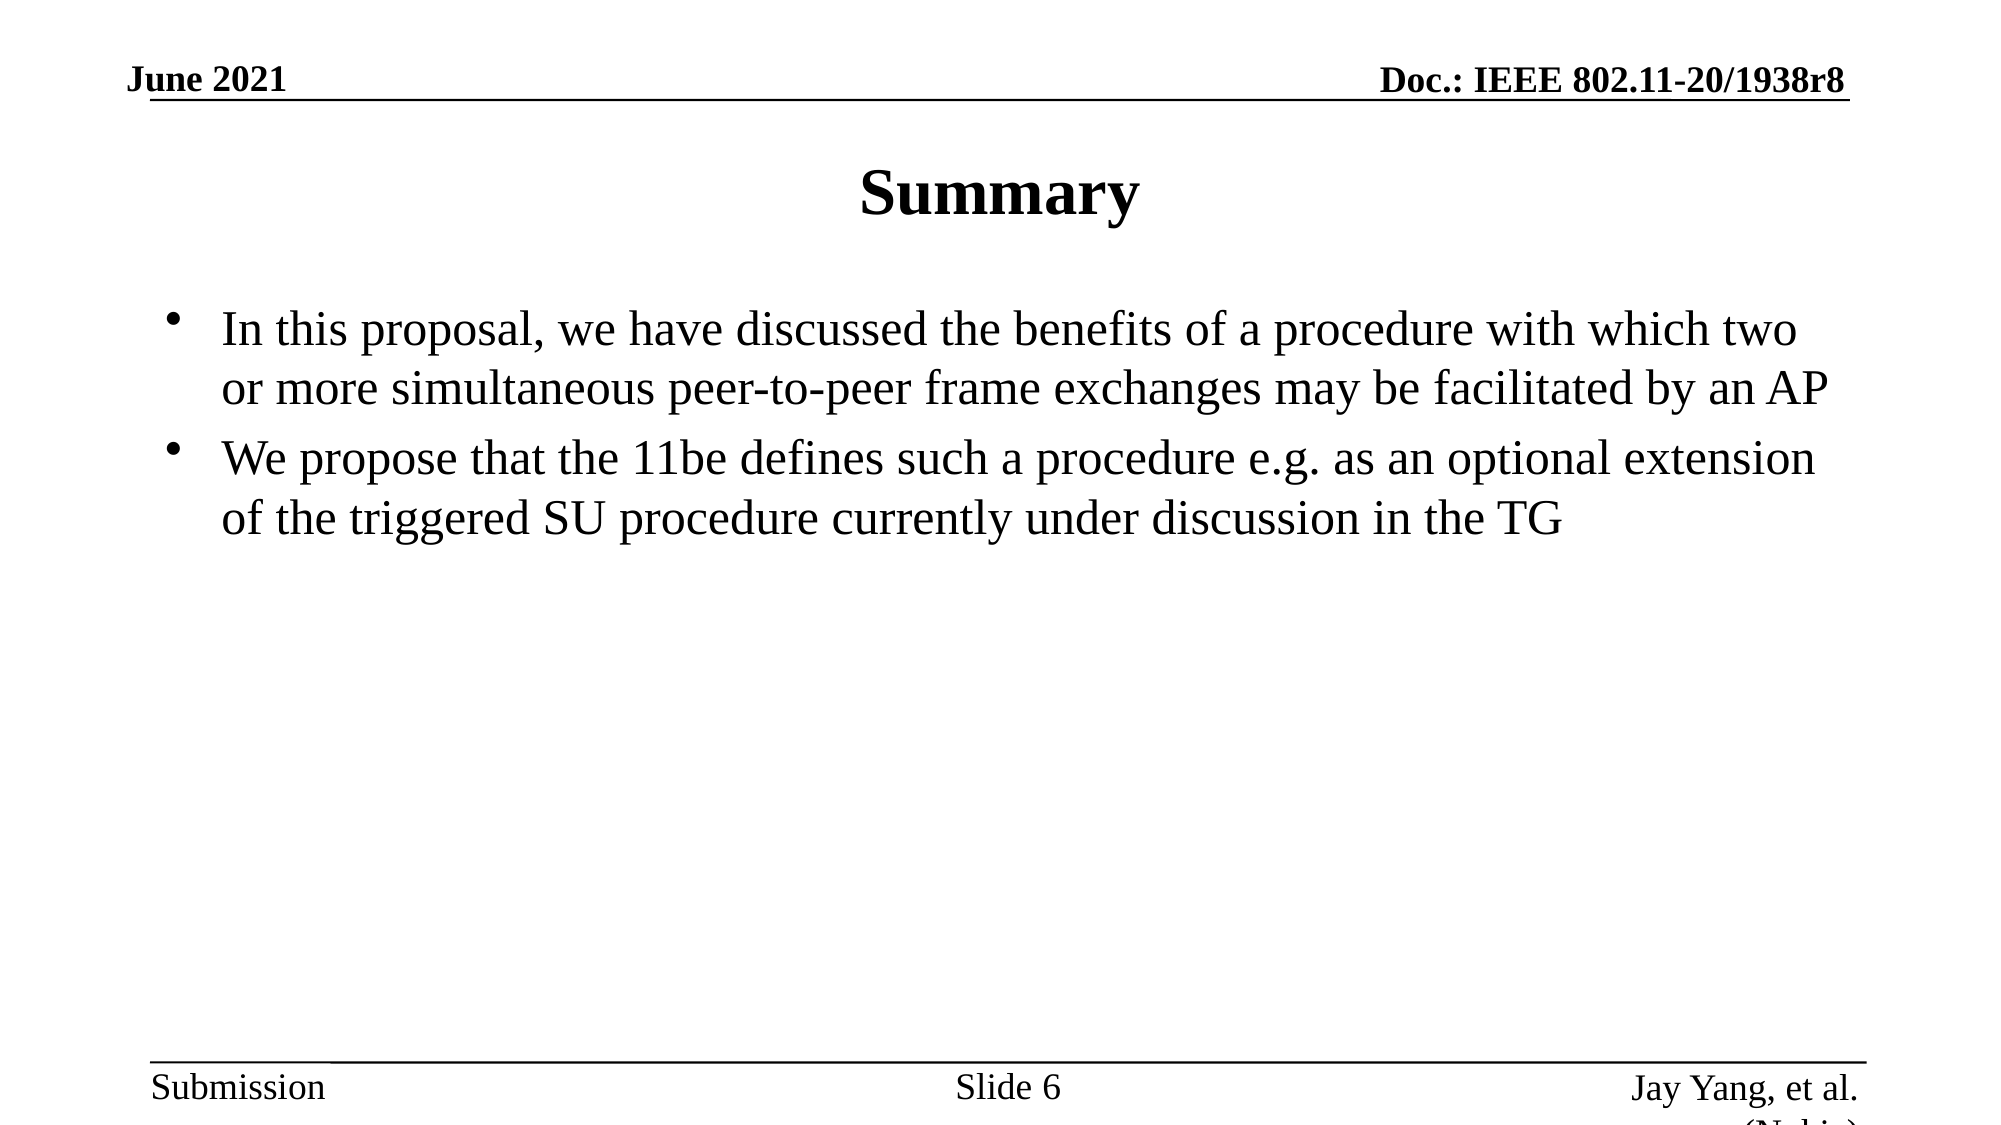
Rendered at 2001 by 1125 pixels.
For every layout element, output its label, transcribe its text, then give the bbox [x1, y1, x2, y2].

title Summary [149, 112, 1851, 263]
footer Jay Yang, et al. (Nokia) [1585, 1062, 1860, 1109]
list In this proposal, we have discussed the benefits of a procedure with which two or more simultaneous peer-to-peer frame exchanges may be facilitated by an AP We propose that the 11be defines such a procedure e.g. as an optional extension of the triggered SU procedure currently under discussion in the TG [149, 287, 1851, 1038]
slide_number Slide 6 [942, 1061, 1075, 1108]
